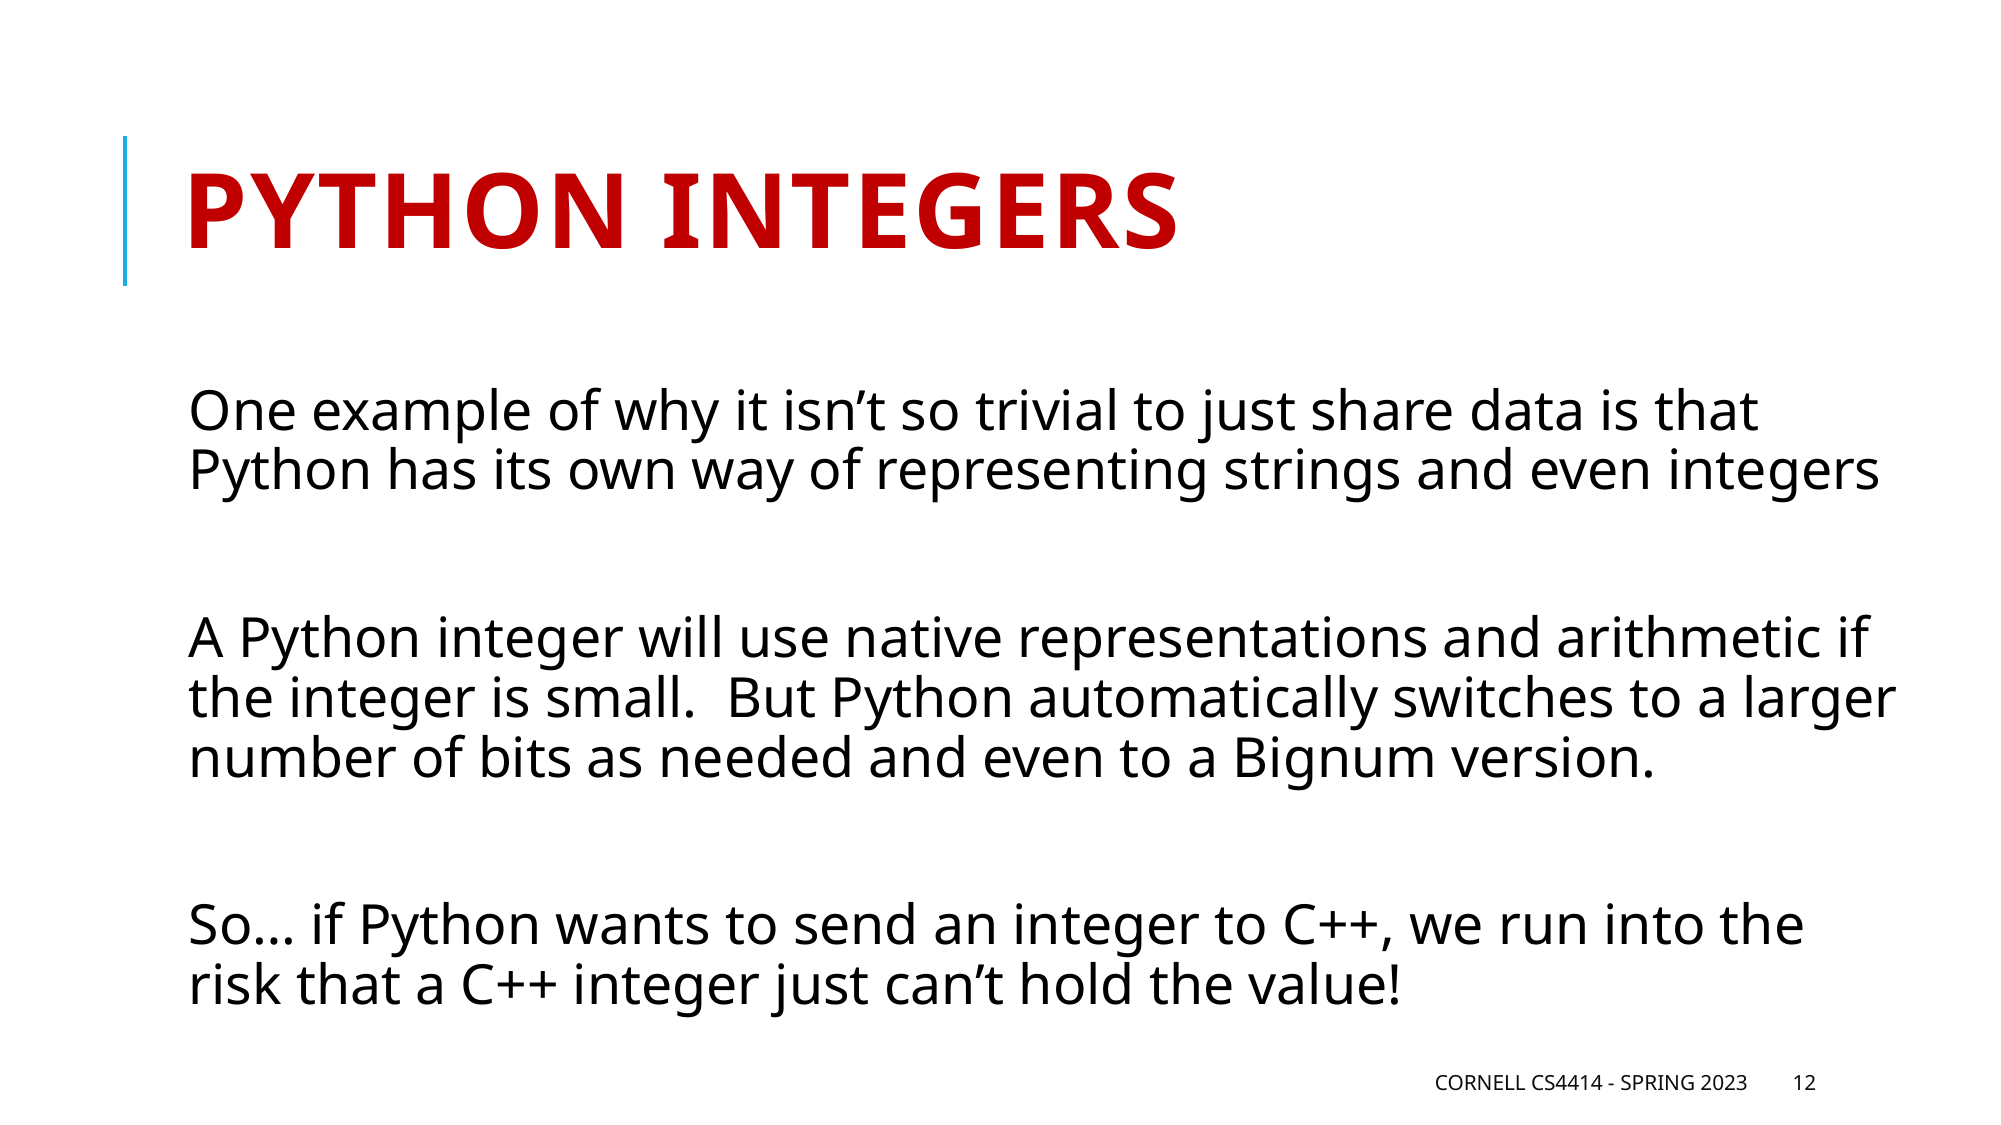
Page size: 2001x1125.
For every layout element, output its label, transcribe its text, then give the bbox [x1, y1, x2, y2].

title Python integers [168, 96, 1914, 342]
footer Cornell CS4414 - Spring 2023 [794, 1061, 1763, 1107]
list One example of why it isn’t so trivial to just share data is that Python has its own way of representing strings and even integers A Python integer will use native representations and arithmetic if the integer is small. But Python automatically switches to a larger number of bits as needed and even to a Bignum version. So… if Python wants to send an integer to C++, we run into the risk that a C++ integer just can’t hold the value! [168, 375, 1914, 1035]
slide_number 12 [1777, 1061, 1938, 1107]
